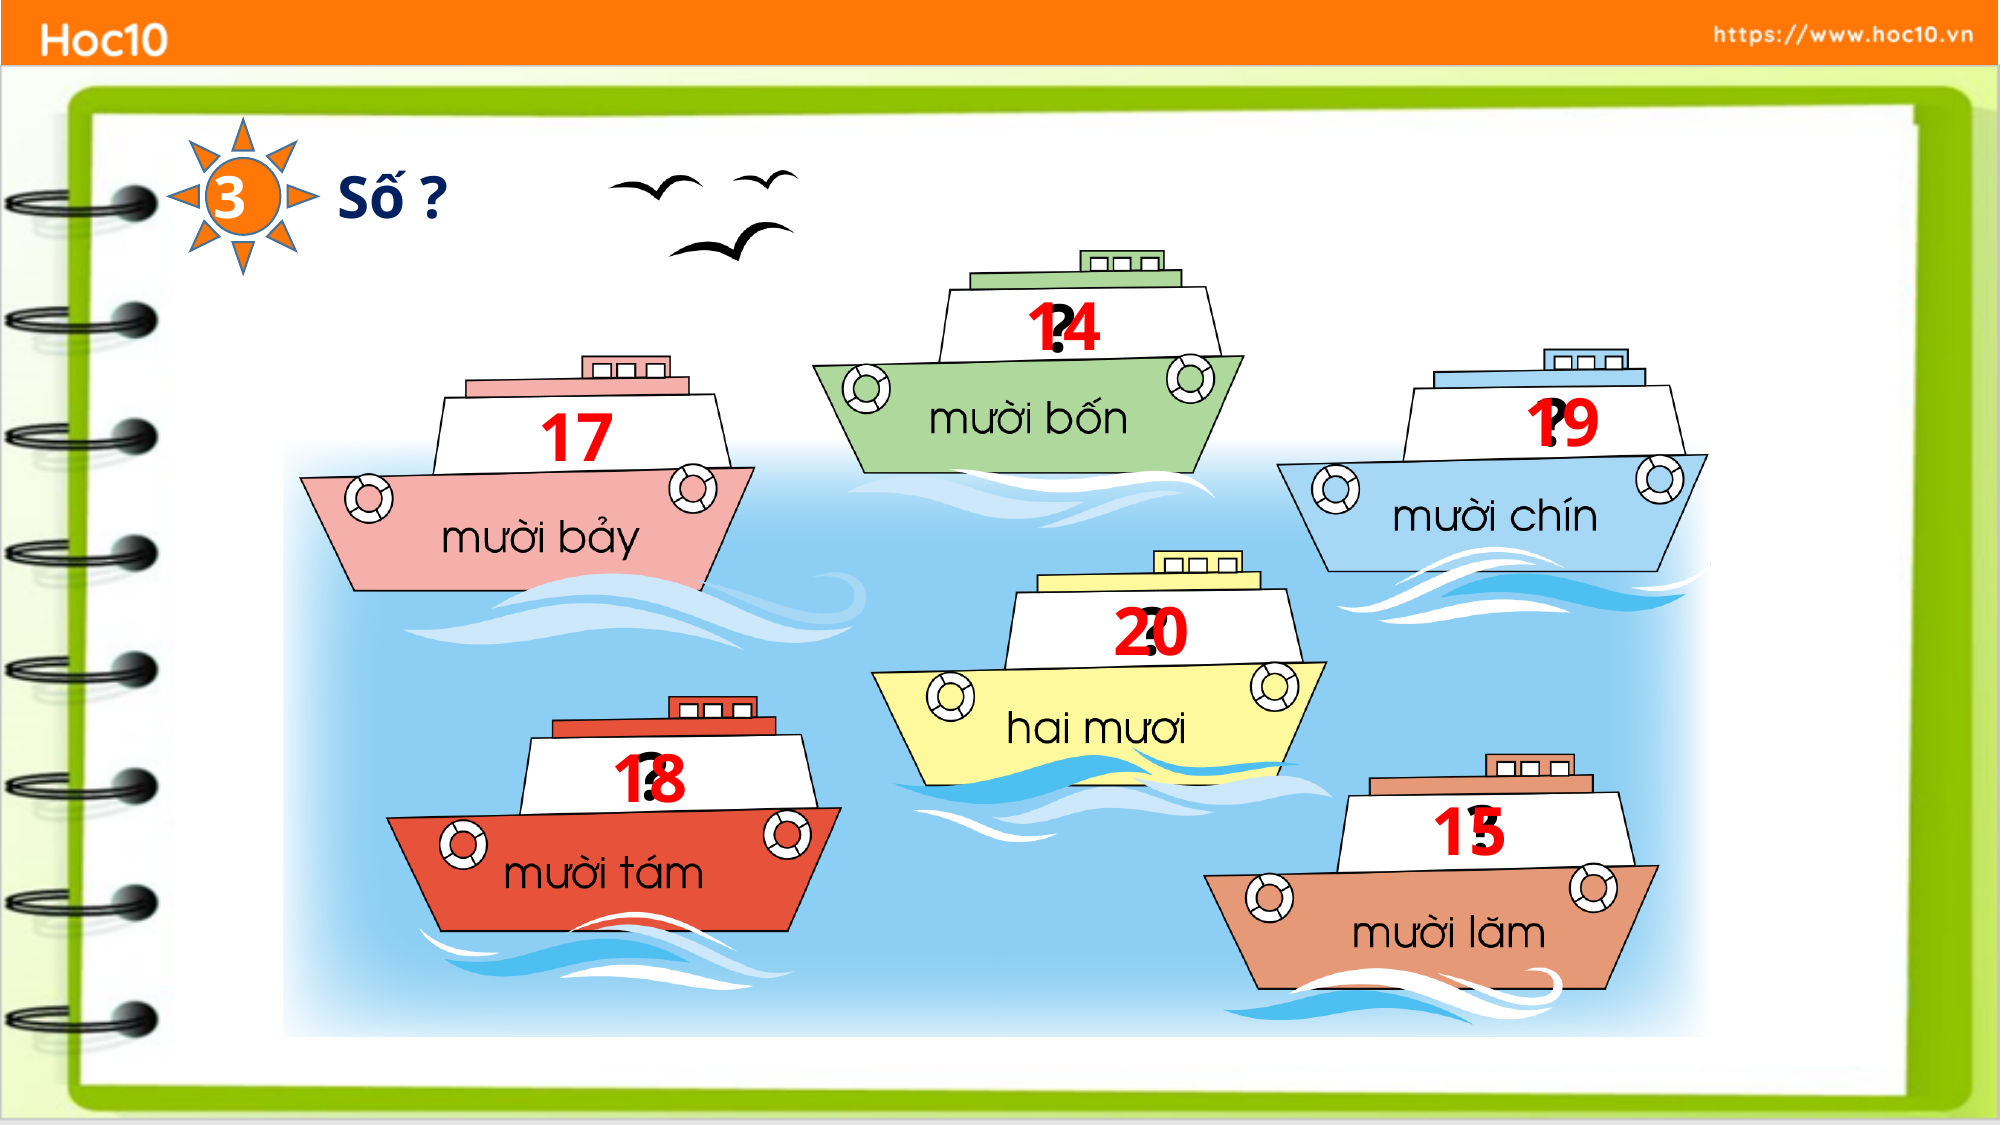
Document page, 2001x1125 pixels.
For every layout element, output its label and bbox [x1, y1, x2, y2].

text_box [125, 119, 318, 274]
text_box [283, 159, 1719, 1037]
picture [0, 0, 2000, 1125]
